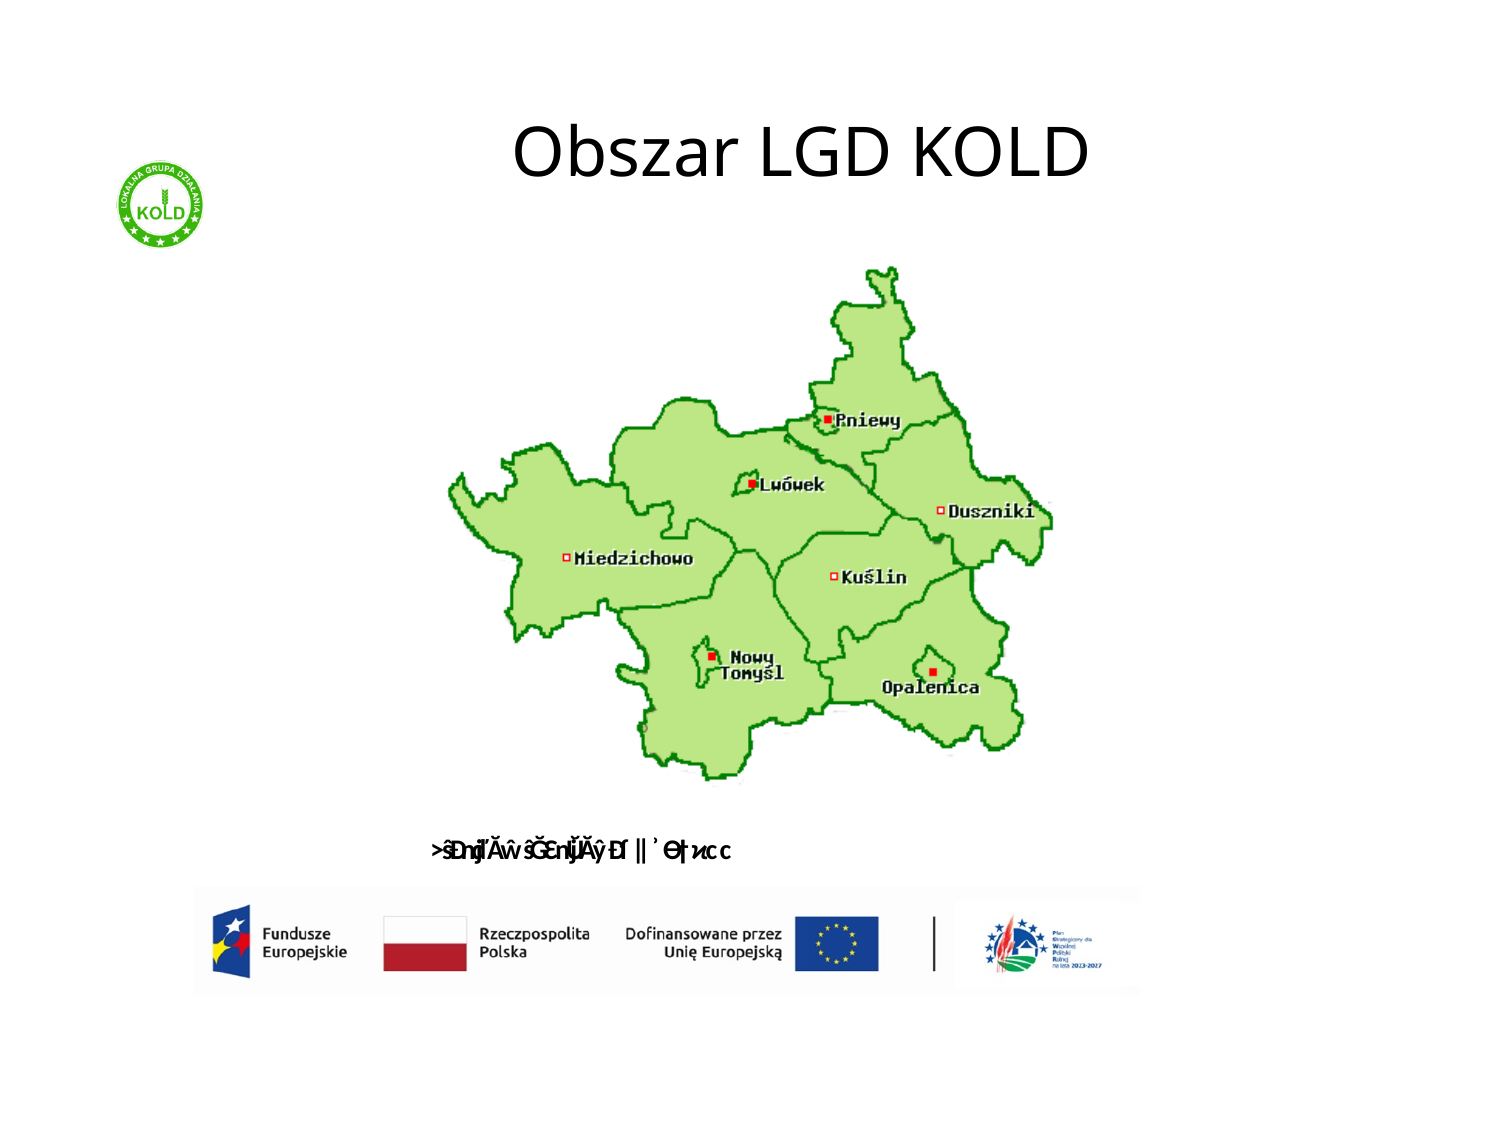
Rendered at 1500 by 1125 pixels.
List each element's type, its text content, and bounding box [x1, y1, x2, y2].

picture [194, 885, 1141, 996]
picture [115, 160, 205, 249]
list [429, 183, 1064, 885]
title Obszar LGD KOLD [100, 87, 1395, 305]
